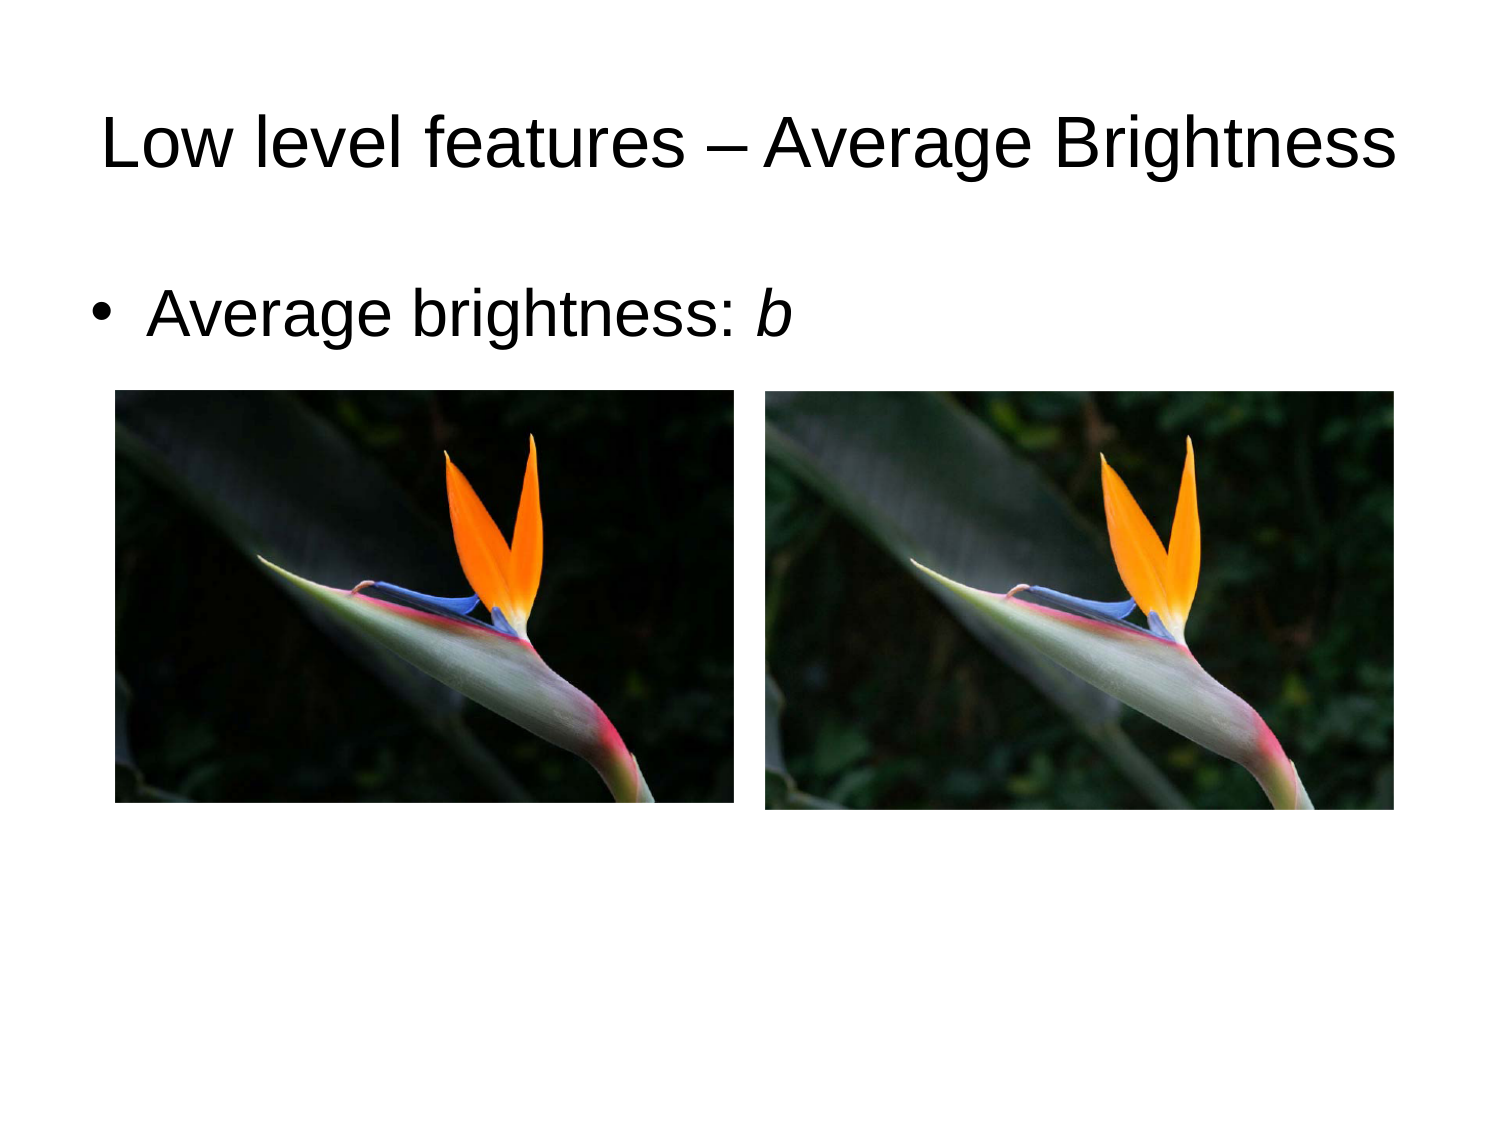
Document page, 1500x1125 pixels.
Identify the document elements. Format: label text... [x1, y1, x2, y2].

picture [762, 387, 1398, 813]
title Low level features – Average Brightness [74, 44, 1426, 233]
picture [112, 387, 738, 808]
list Average brightness: b [74, 262, 1426, 1006]
